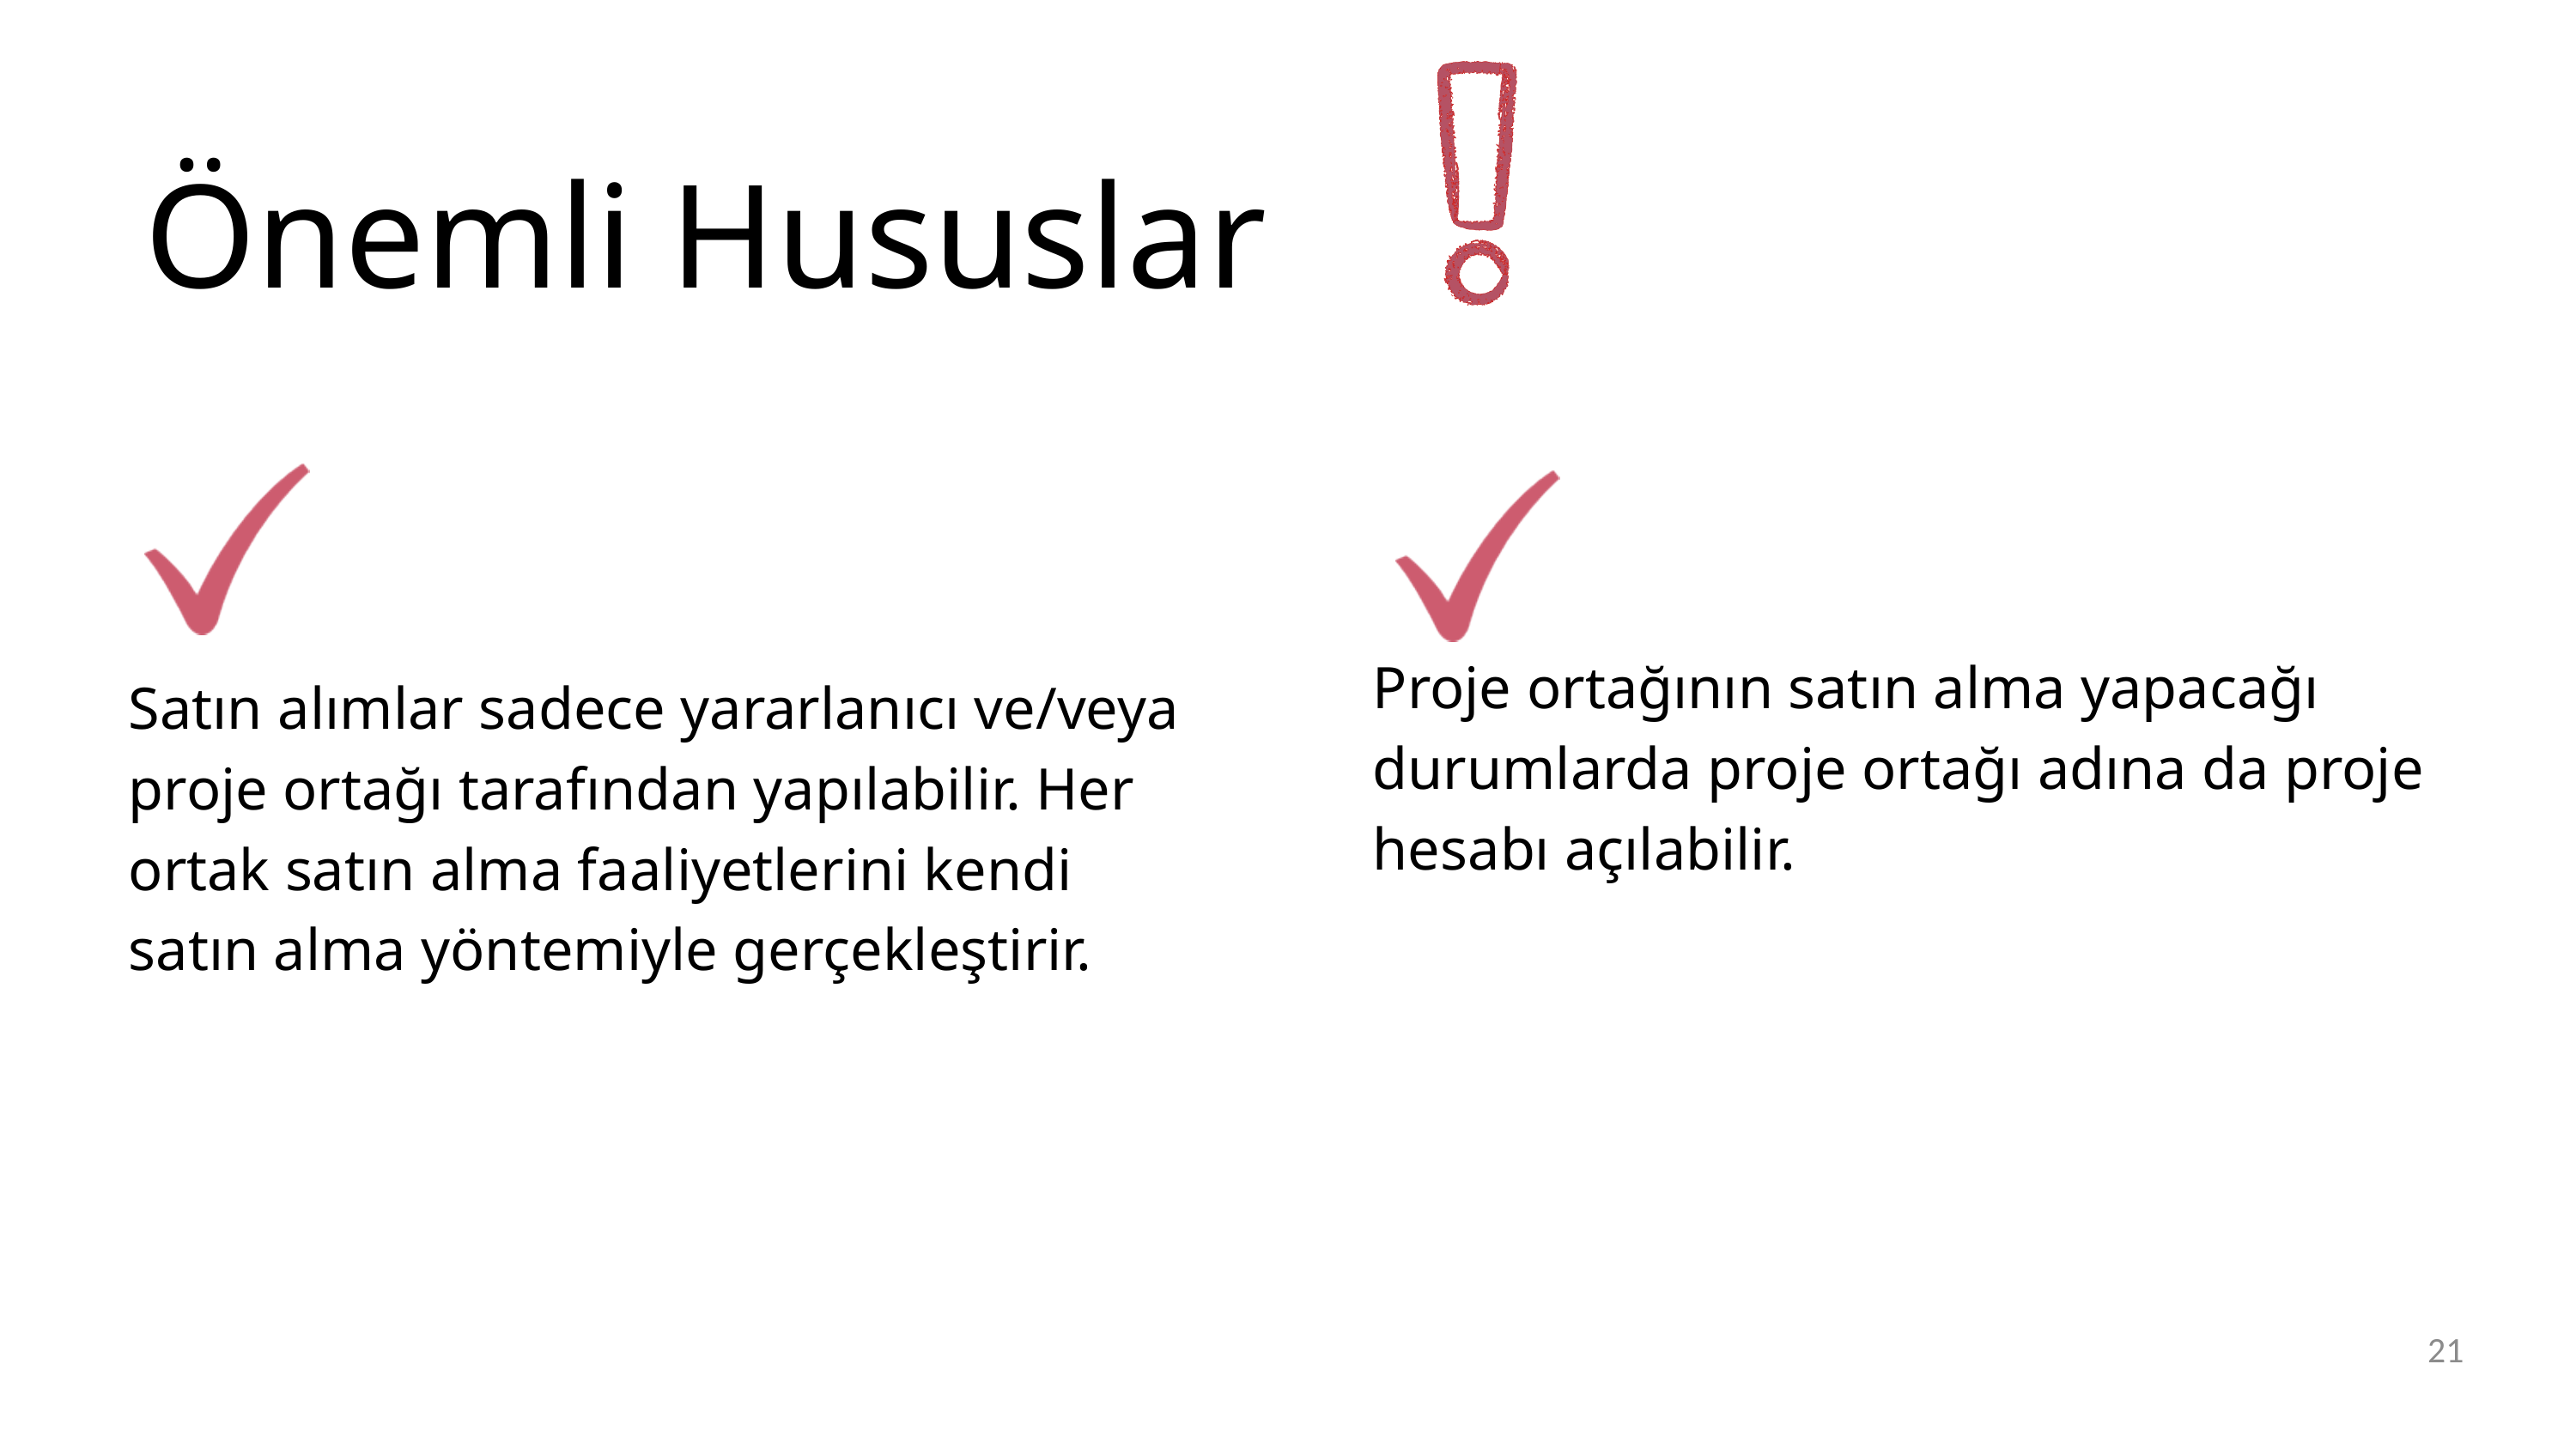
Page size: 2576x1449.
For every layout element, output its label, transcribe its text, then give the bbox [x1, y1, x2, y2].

picture [1394, 470, 1560, 642]
picture [1437, 60, 1517, 306]
slide_number 21 [2176, 1322, 2477, 1374]
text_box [128, 532, 1203, 1139]
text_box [1372, 469, 2447, 875]
picture [144, 464, 310, 635]
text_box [144, 144, 1809, 427]
